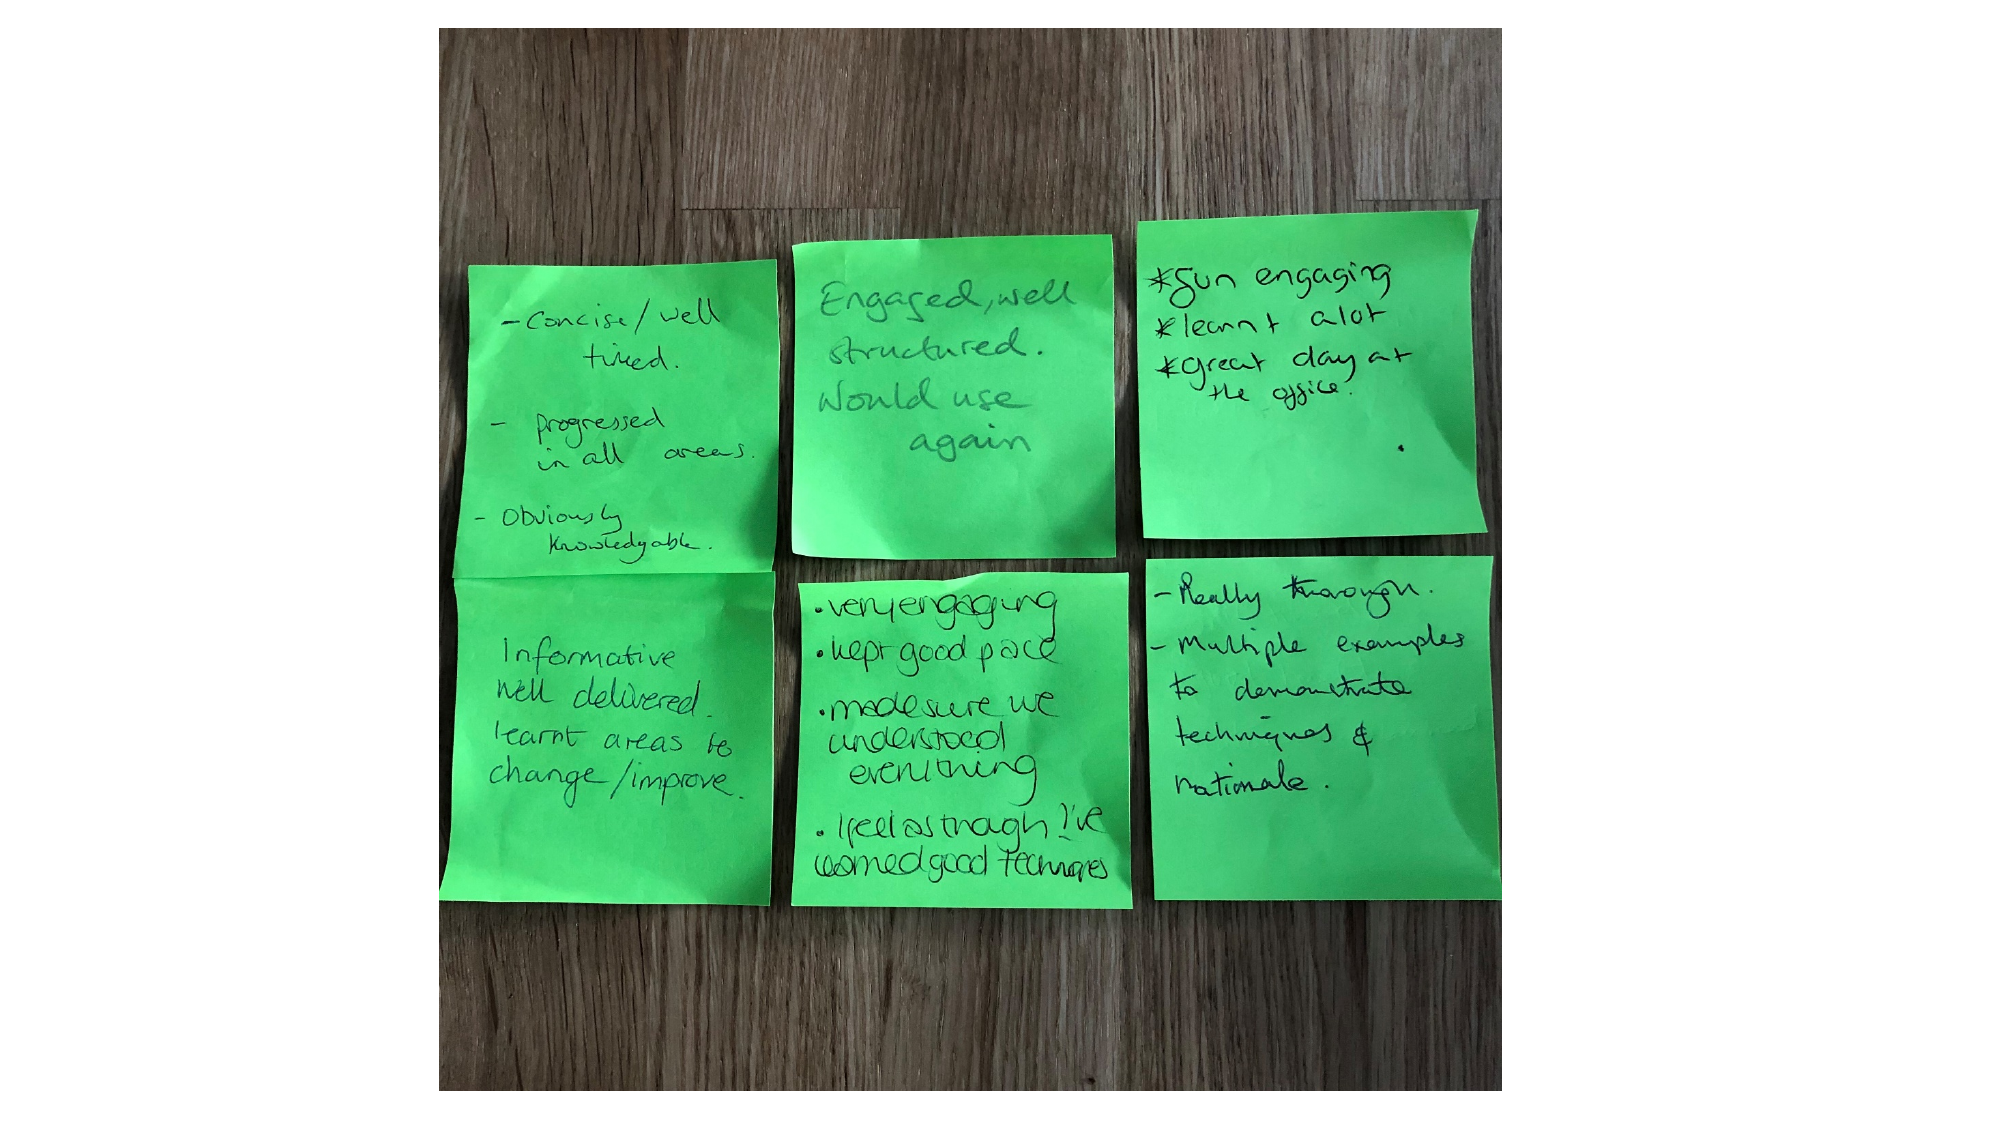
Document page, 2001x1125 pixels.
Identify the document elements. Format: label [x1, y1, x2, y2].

picture [439, 28, 1502, 1092]
